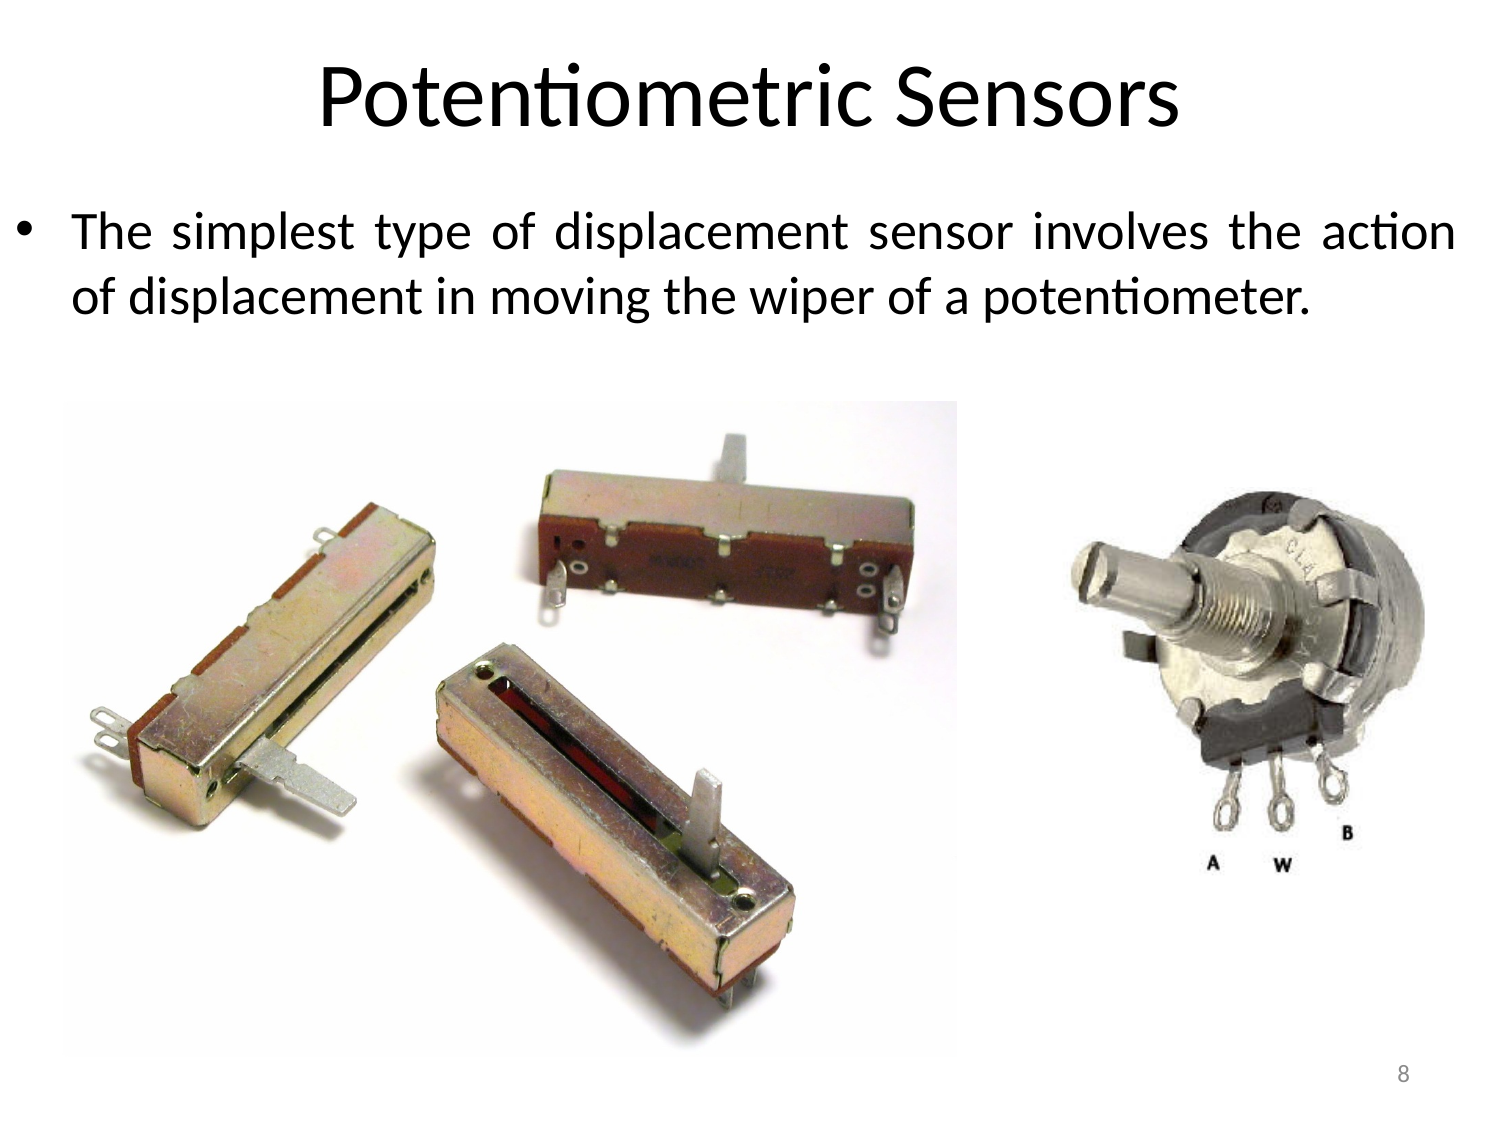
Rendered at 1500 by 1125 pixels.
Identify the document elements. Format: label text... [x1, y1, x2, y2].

list The simplest type of displacement sensor involves the action of displacement in moving the wiper of a potentiometer. [0, 187, 1475, 930]
title Potentiometric Sensors [75, 12, 1425, 168]
picture [1062, 487, 1440, 899]
picture [62, 401, 957, 1057]
slide_number 8 [1074, 1042, 1425, 1103]
